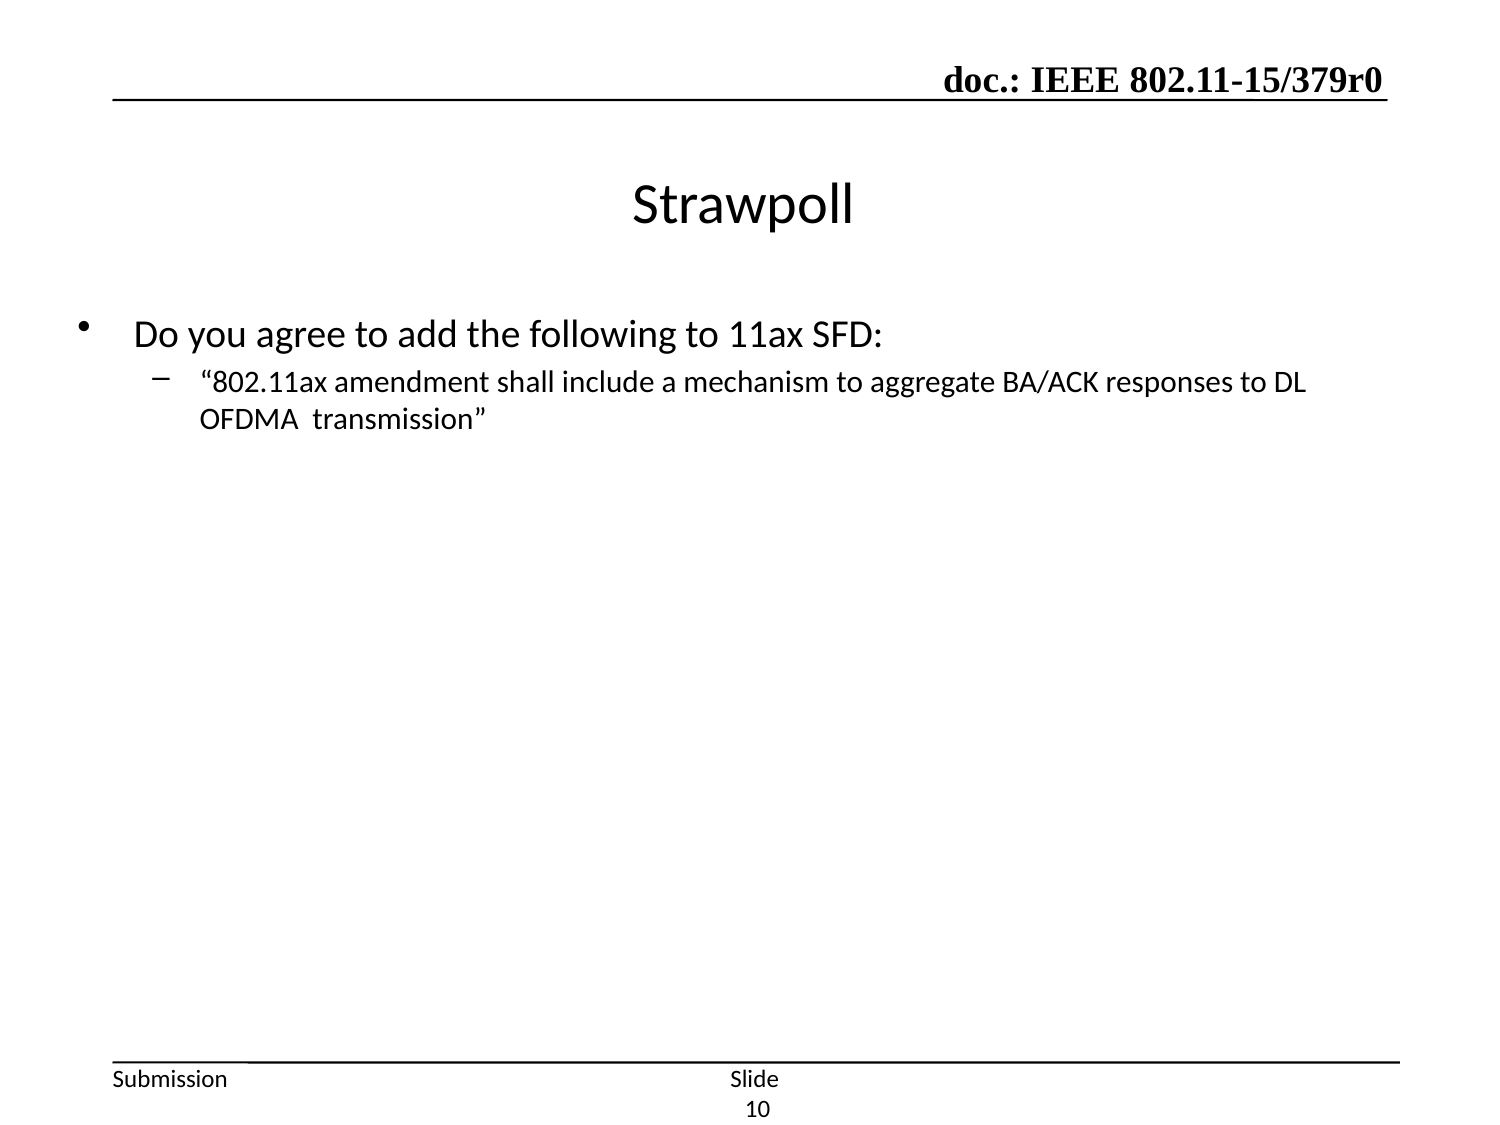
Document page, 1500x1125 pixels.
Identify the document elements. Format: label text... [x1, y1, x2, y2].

title Strawpoll [24, 112, 1463, 288]
list Do you agree to add the following to 11ax SFD: “802.11ax amendment shall include a mechanism to aggregate BA/ACK responses to DL OFDMA transmission” [62, 299, 1388, 1051]
slide_number Slide 10 [723, 1061, 792, 1093]
